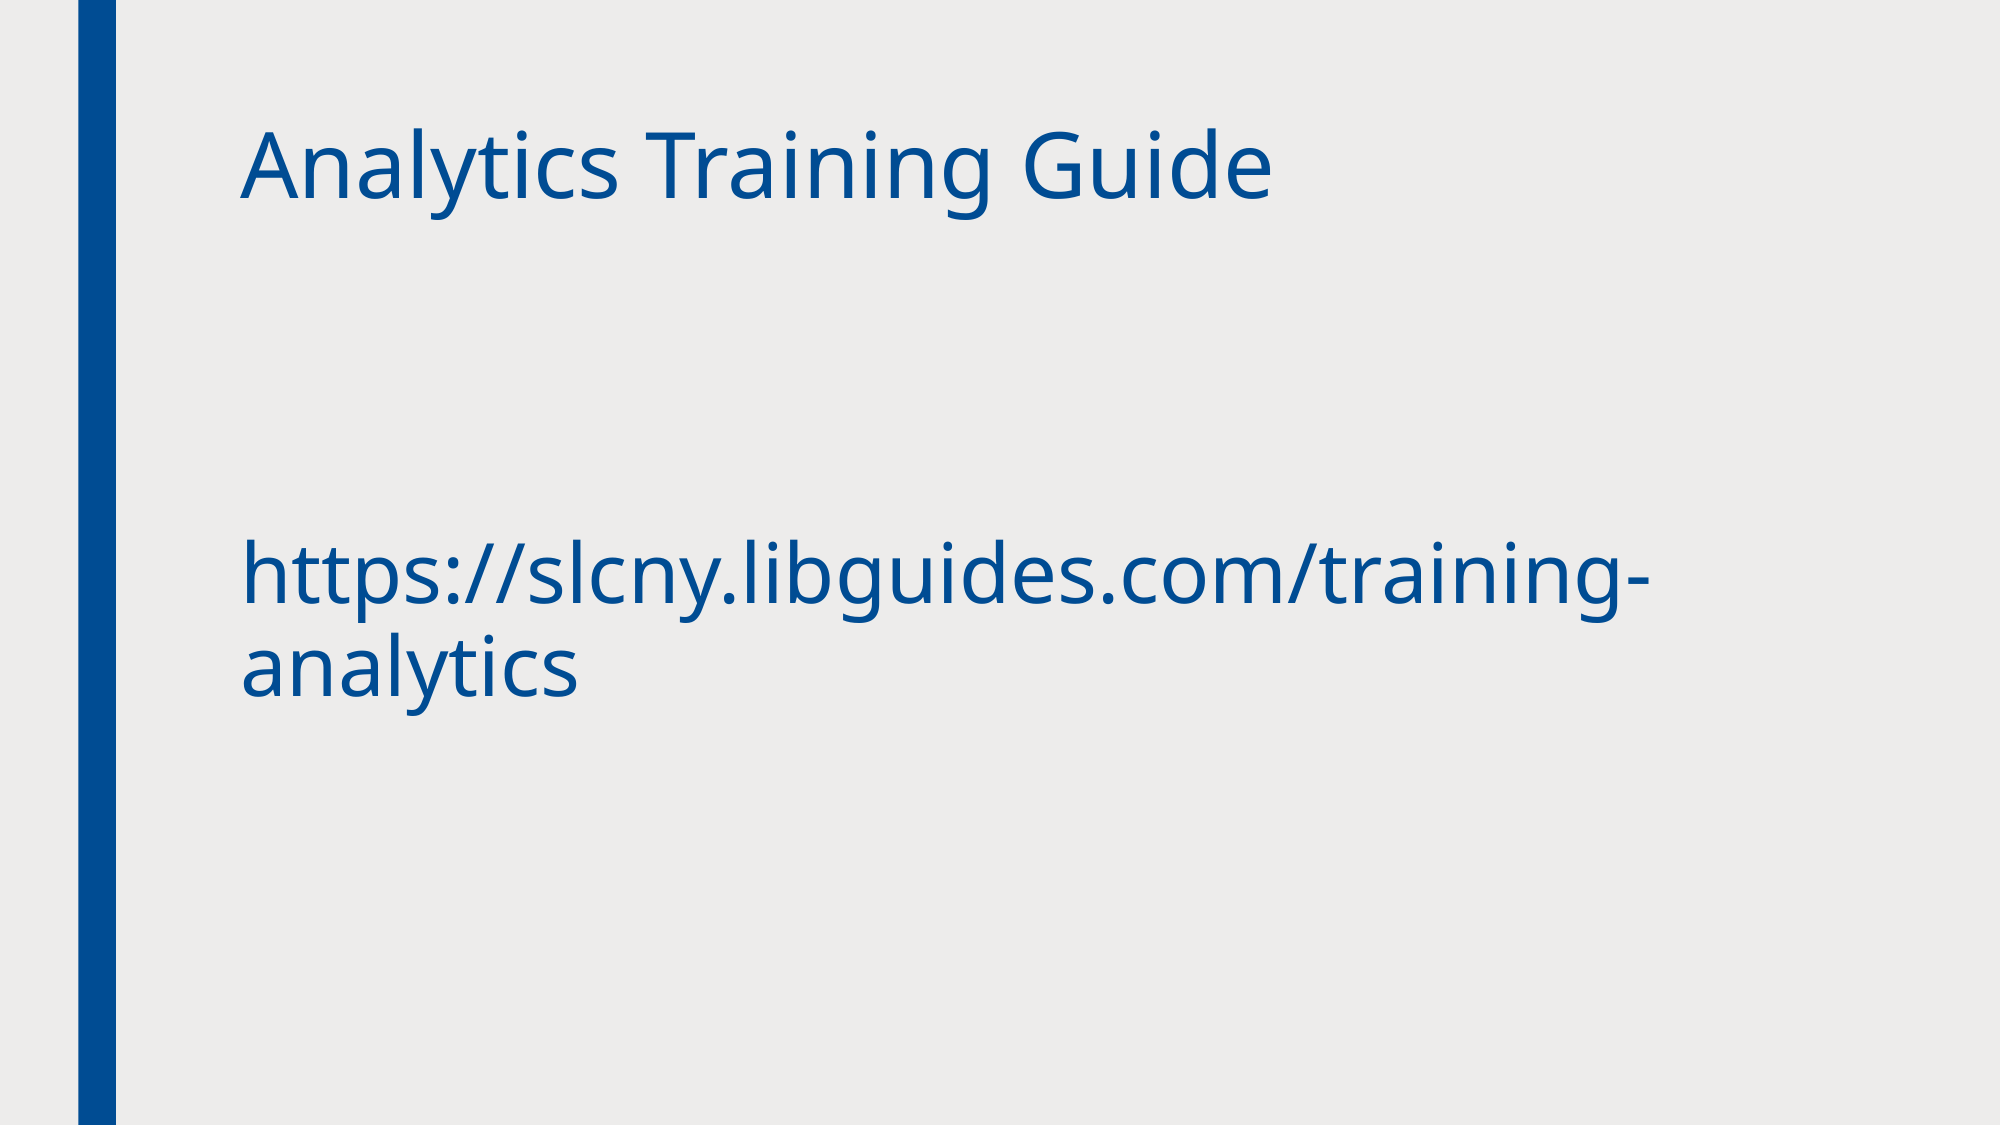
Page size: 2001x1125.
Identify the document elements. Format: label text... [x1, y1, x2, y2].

list https://slcny.libguides.com/training-analytics [225, 520, 1930, 963]
title Analytics Training Guide [225, 112, 1800, 357]
